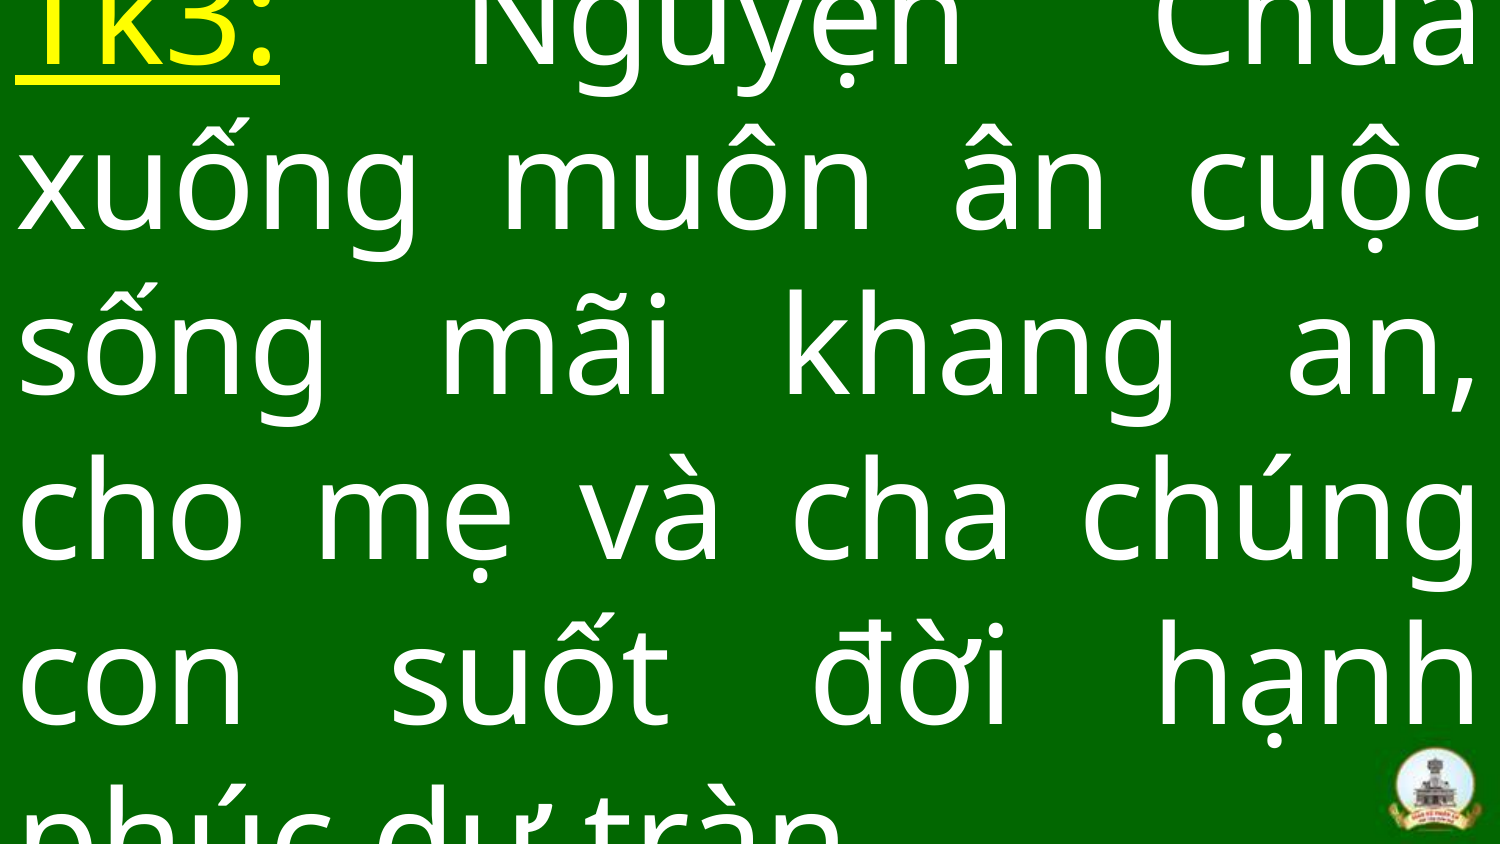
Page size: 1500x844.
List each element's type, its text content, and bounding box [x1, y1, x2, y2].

title Tk3: Nguyện Chúa xuống muôn ân cuộc sống mãi khang an, cho mẹ và cha chúng con suốt đời hạnh phúc dư tràn. [0, 0, 1500, 844]
